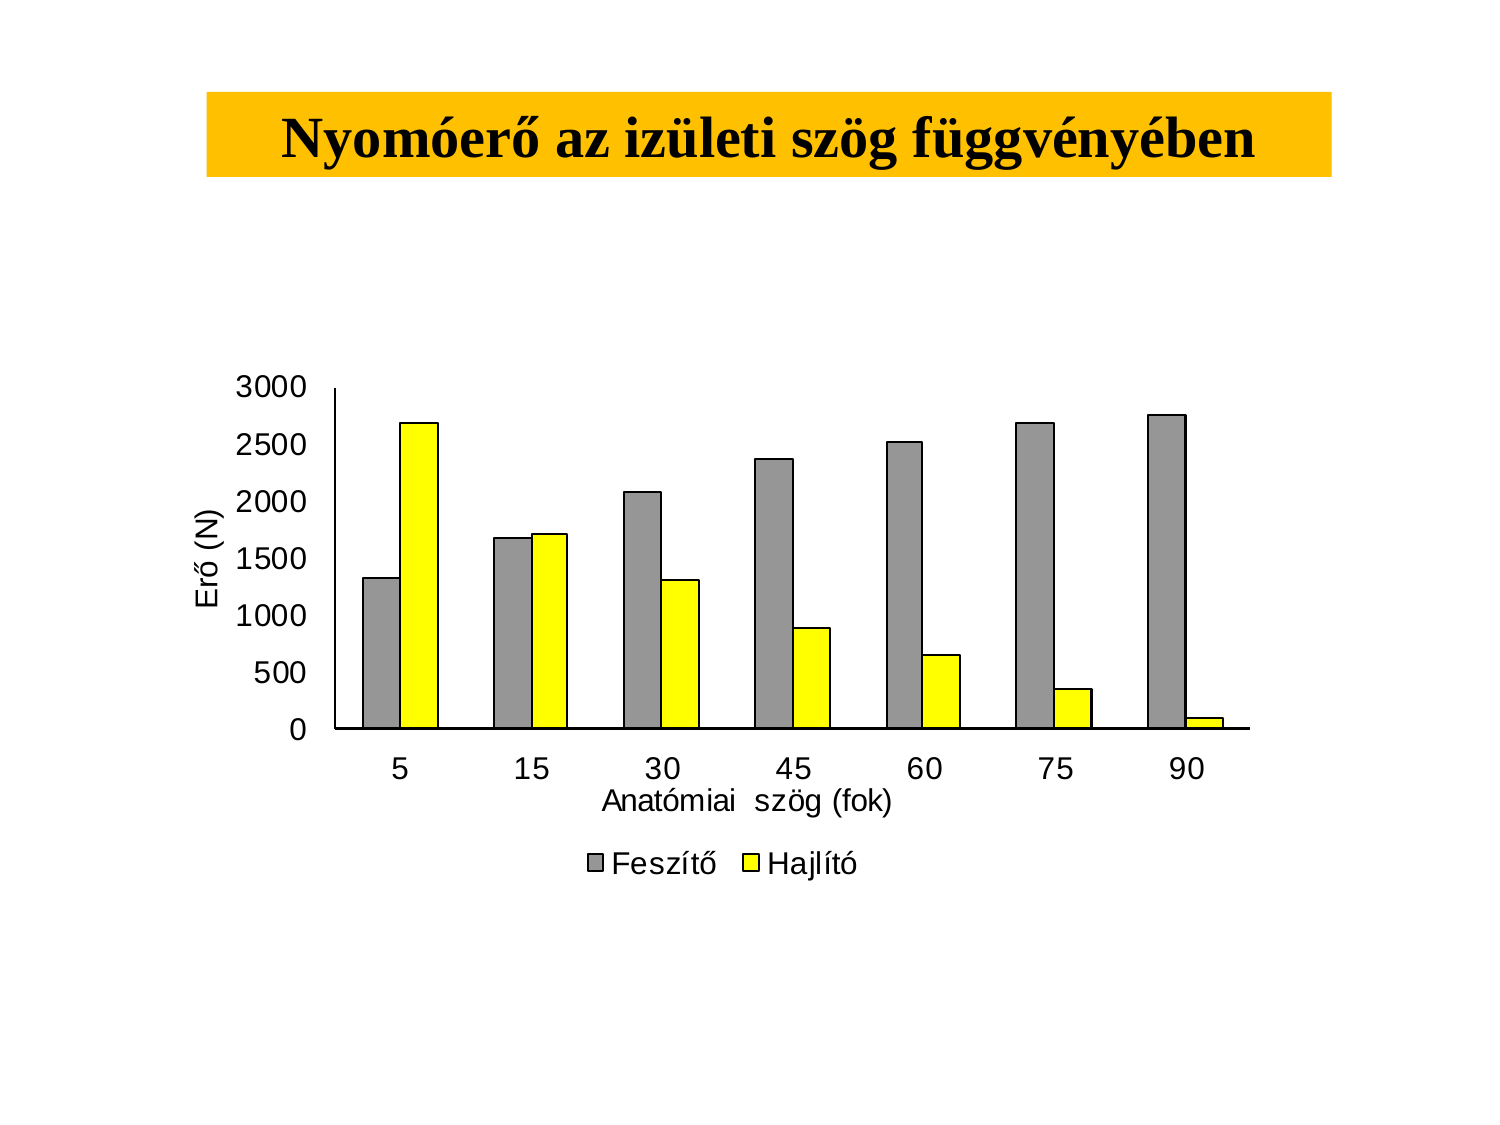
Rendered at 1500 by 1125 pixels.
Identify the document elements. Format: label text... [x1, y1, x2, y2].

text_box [129, 326, 1306, 929]
text_box Nyomóerő az izületi szög függvényében [206, 91, 1332, 177]
